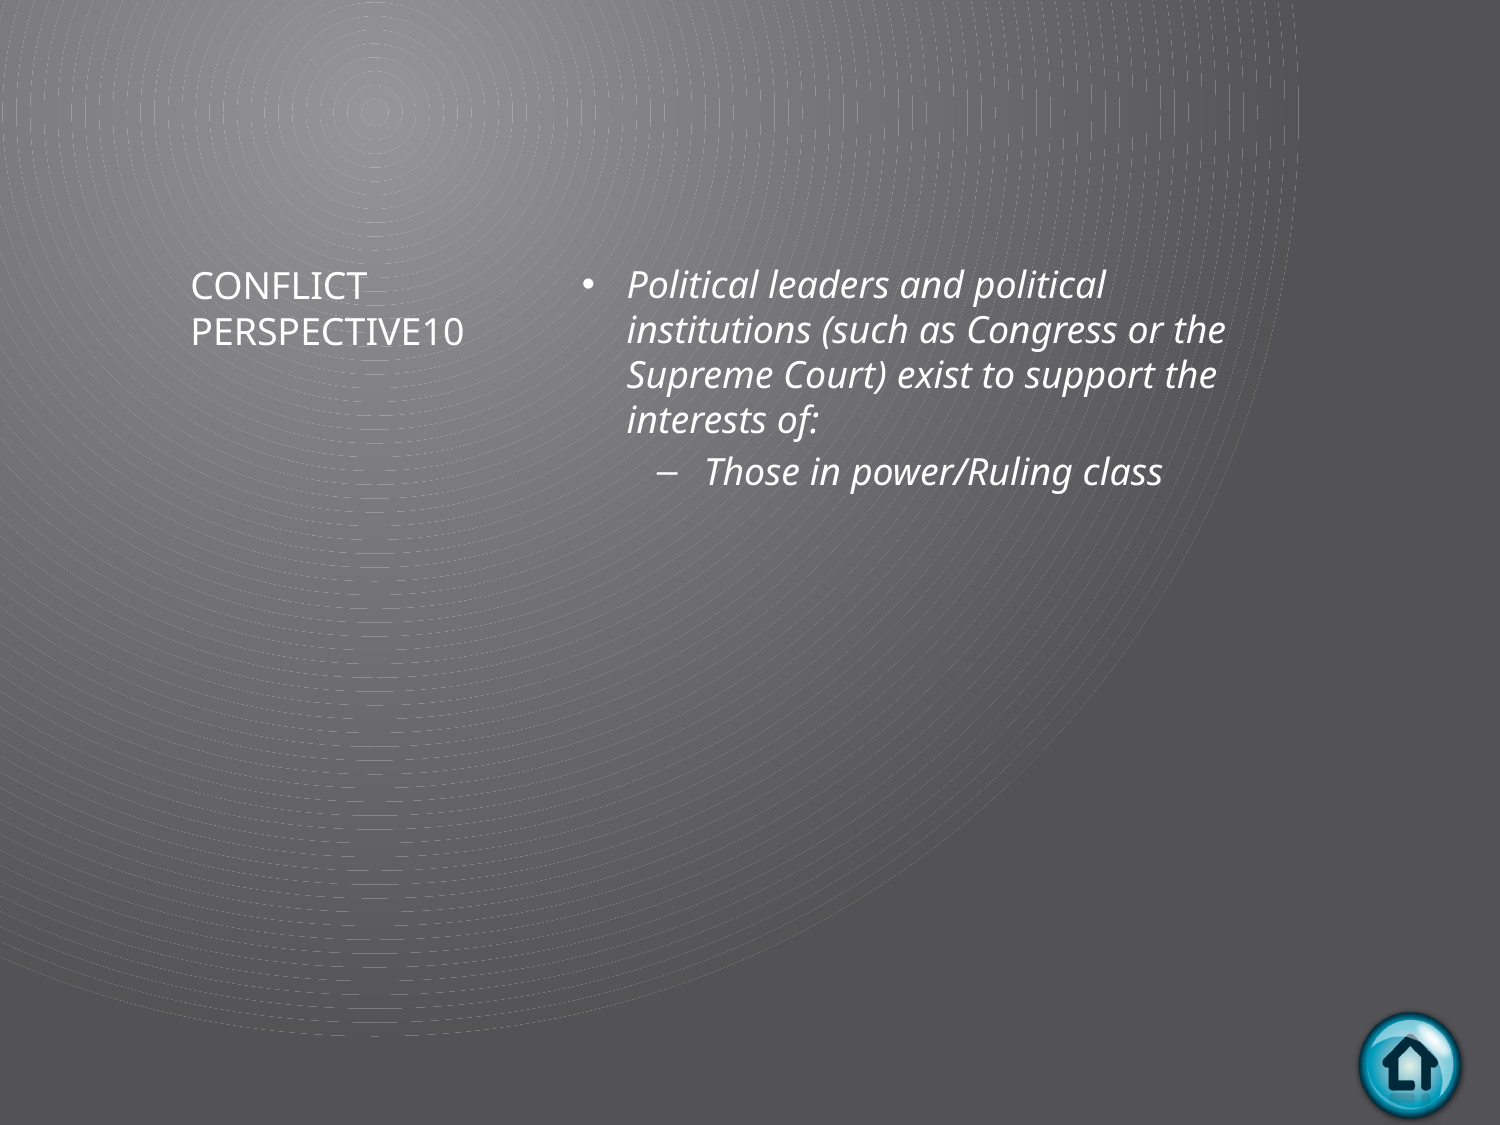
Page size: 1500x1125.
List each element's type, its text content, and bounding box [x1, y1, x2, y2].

title Conflict perspective10 [175, 254, 516, 580]
picture [1349, 1006, 1469, 1125]
list Political leaders and political institutions (such as Congress or the Supreme Court) exist to support the interests of: Those in power/Ruling class [566, 253, 1260, 891]
